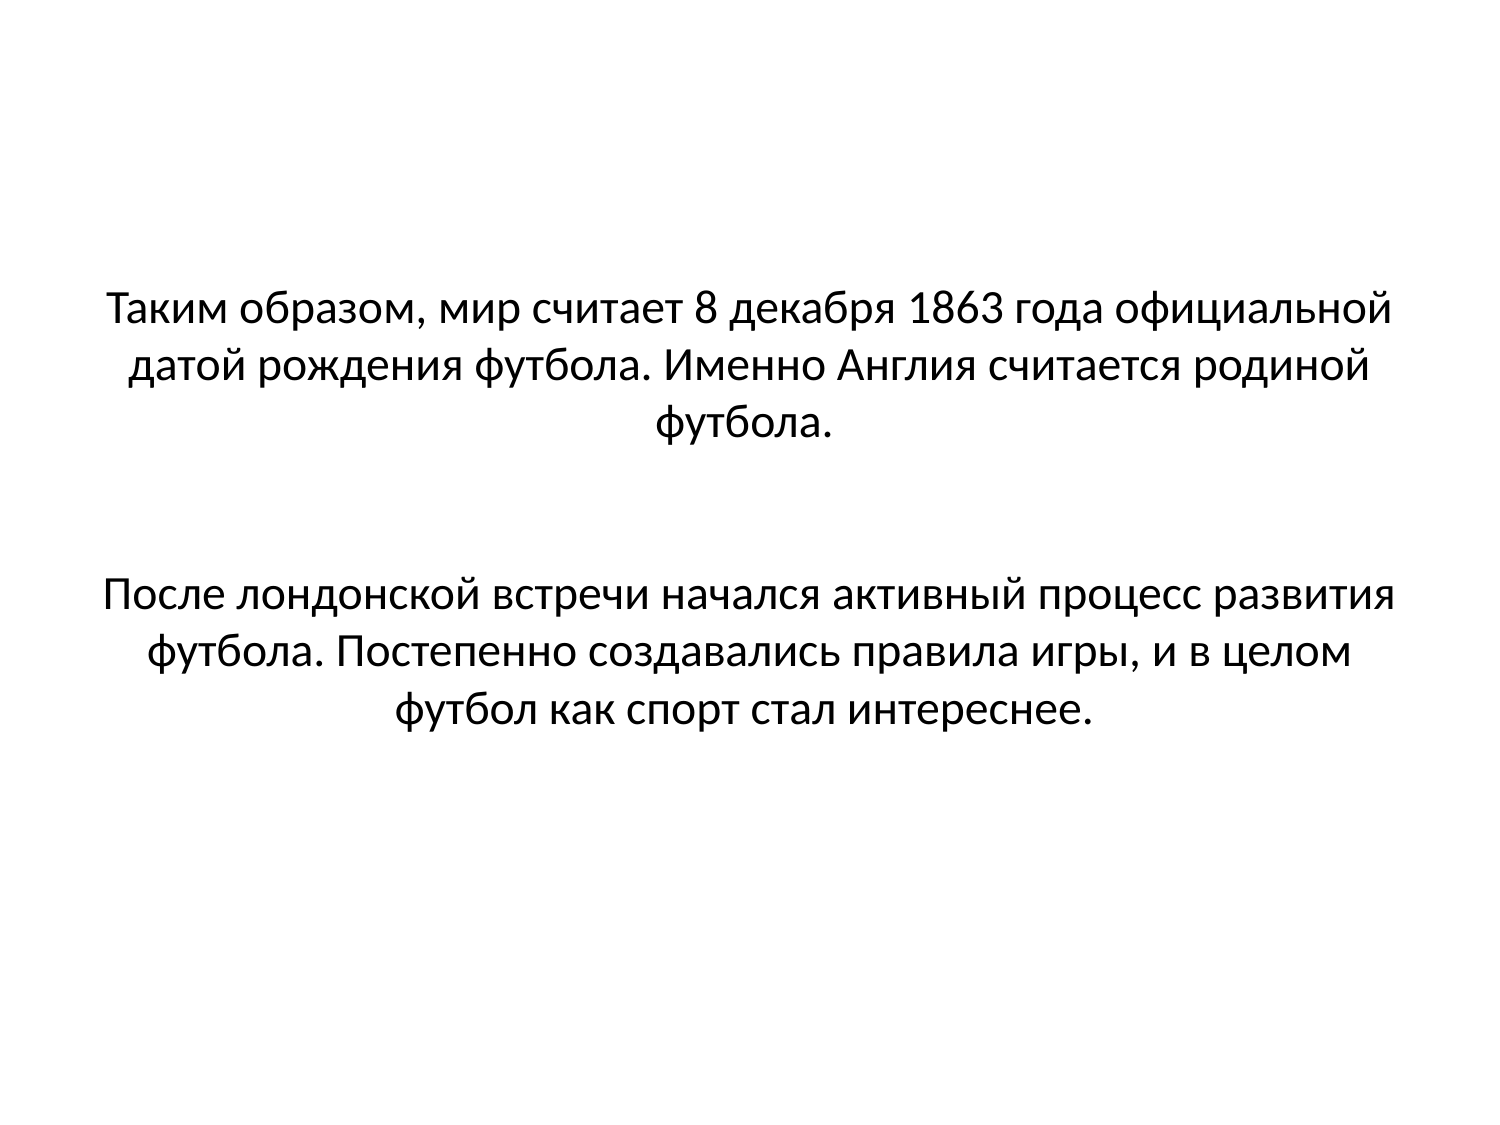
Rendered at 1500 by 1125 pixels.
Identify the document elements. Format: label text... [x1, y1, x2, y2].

title Таким образом, мир считает 8 декабря 1863 года официальной датой рождения футбола. Именно Англия считается родиной футбола. После лондонской встречи начался активный процесс развития футбола. Постепенно создавались правила игры, и в целом футбол как спорт стал интереснее. [75, 45, 1425, 1059]
